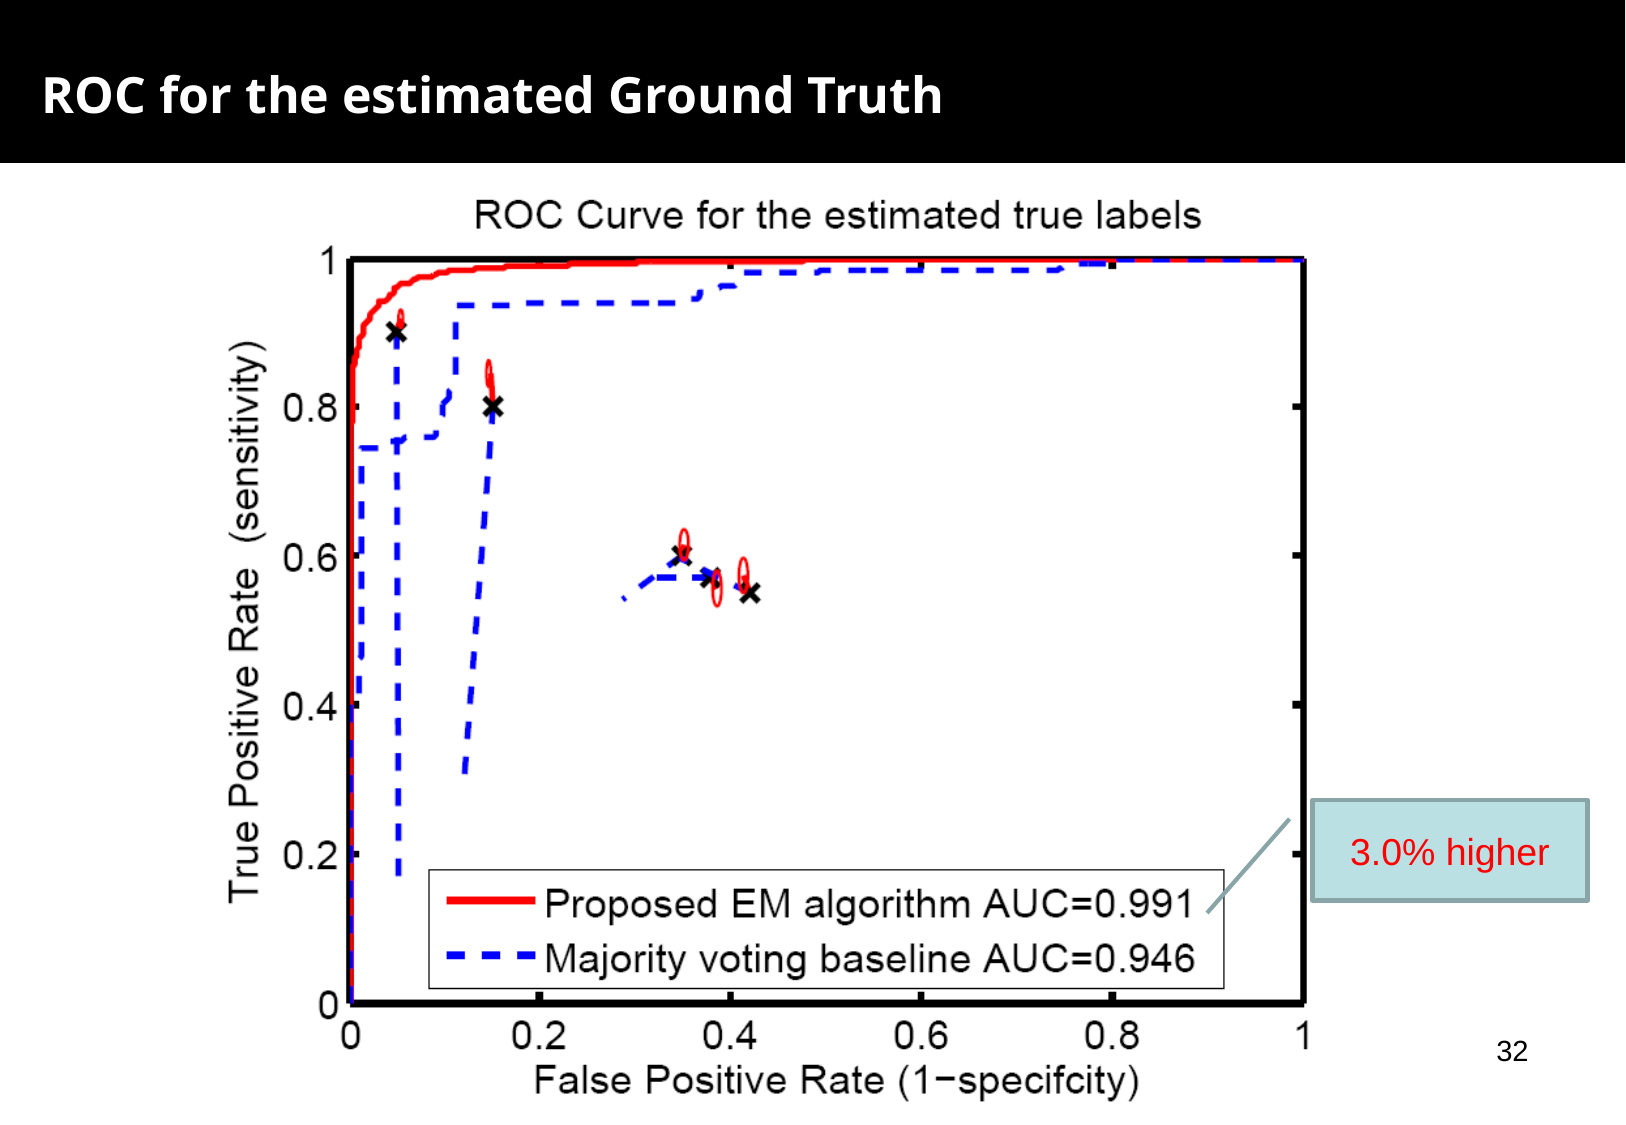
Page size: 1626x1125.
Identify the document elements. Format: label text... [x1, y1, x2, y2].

text_box ROC for the estimated Ground Truth [27, 0, 1544, 188]
text_box 3.0% higher [1354, 798, 1590, 903]
picture [174, 186, 1351, 1125]
slide_number 32 [1354, 1024, 1544, 1103]
